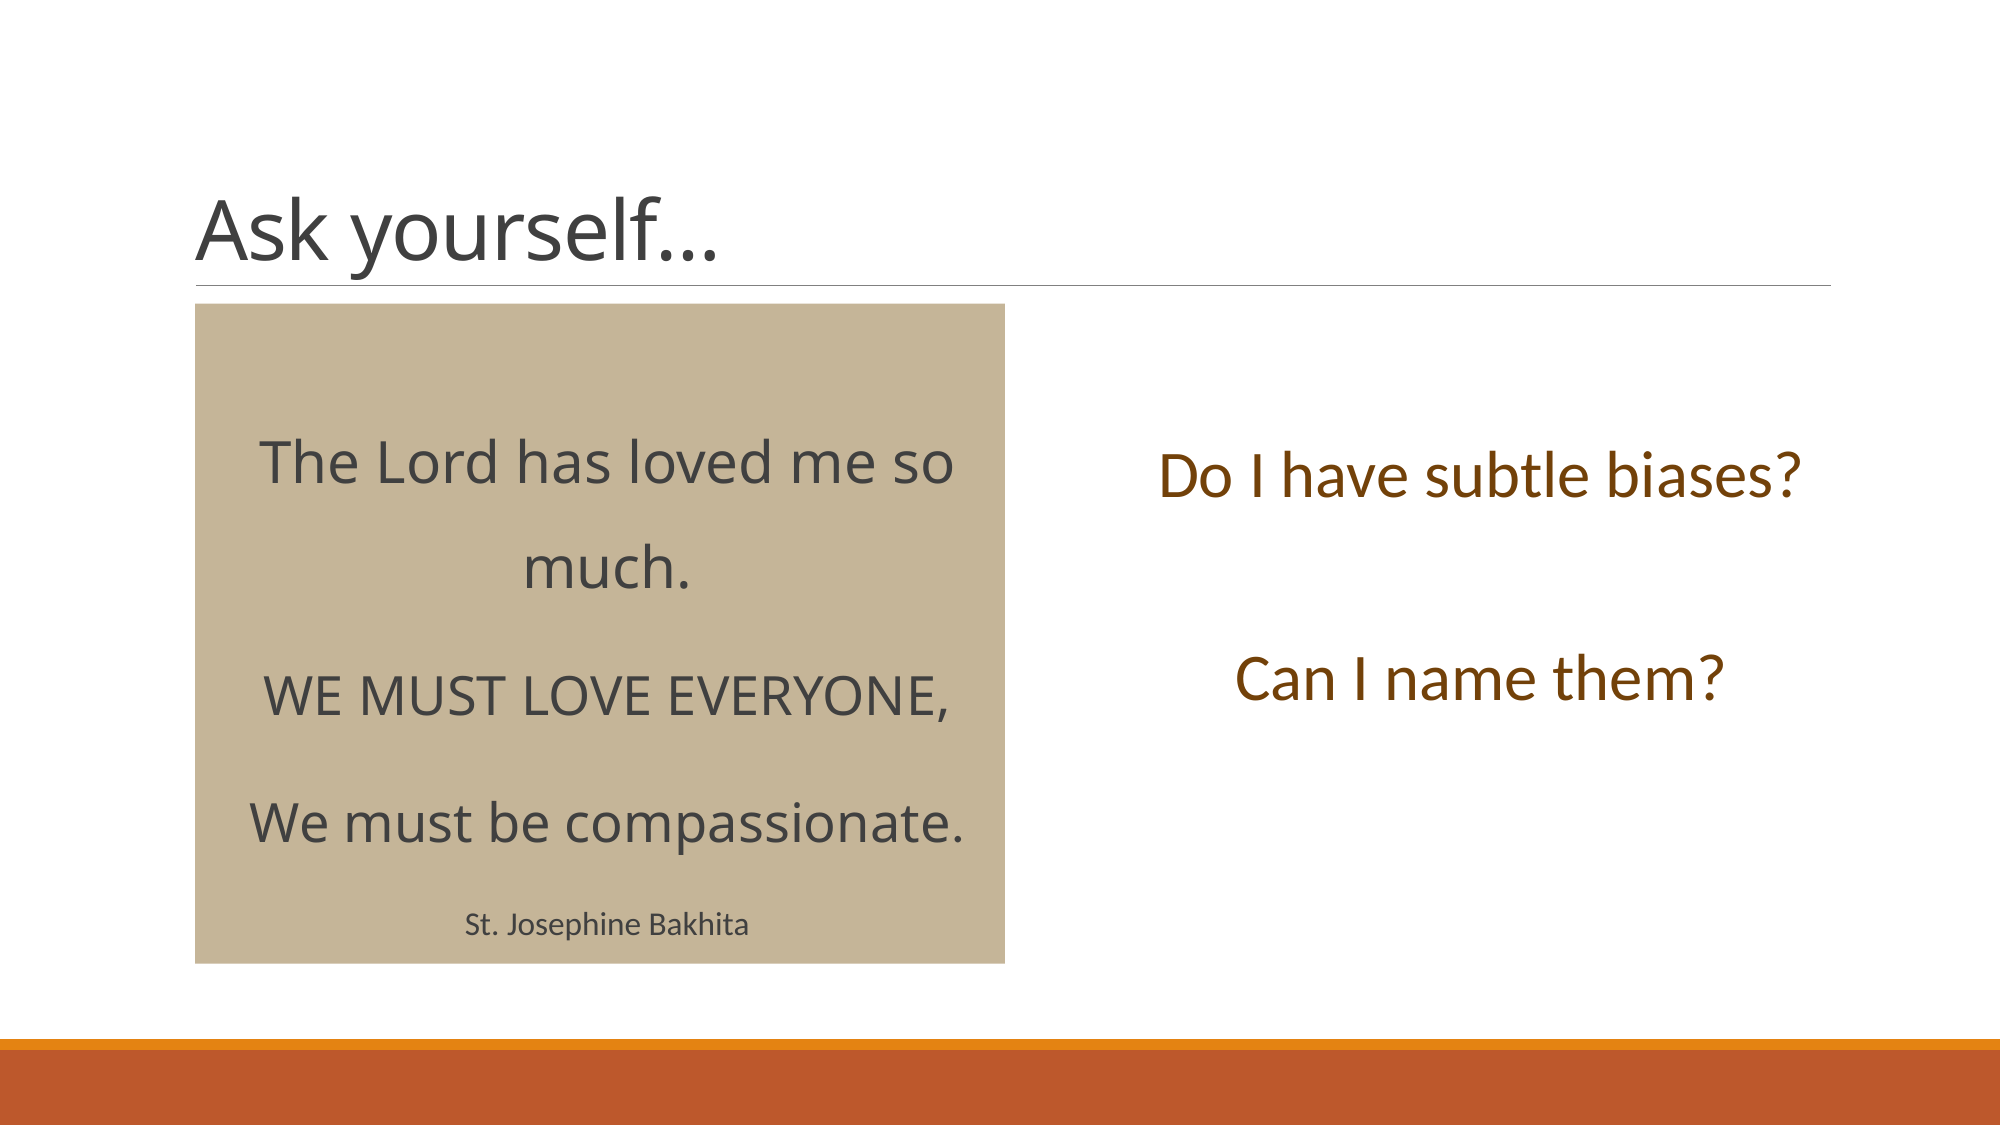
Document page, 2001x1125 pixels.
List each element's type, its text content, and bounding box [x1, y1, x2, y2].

list The Lord has loved me so much. WE MUST LOVE EVERYONE, We must be compassionate. St. Josephine Bakhita [195, 303, 1005, 964]
title Ask yourself… [180, 47, 1830, 285]
list Do I have subtle biases? Can I name them? [1117, 303, 1830, 964]
